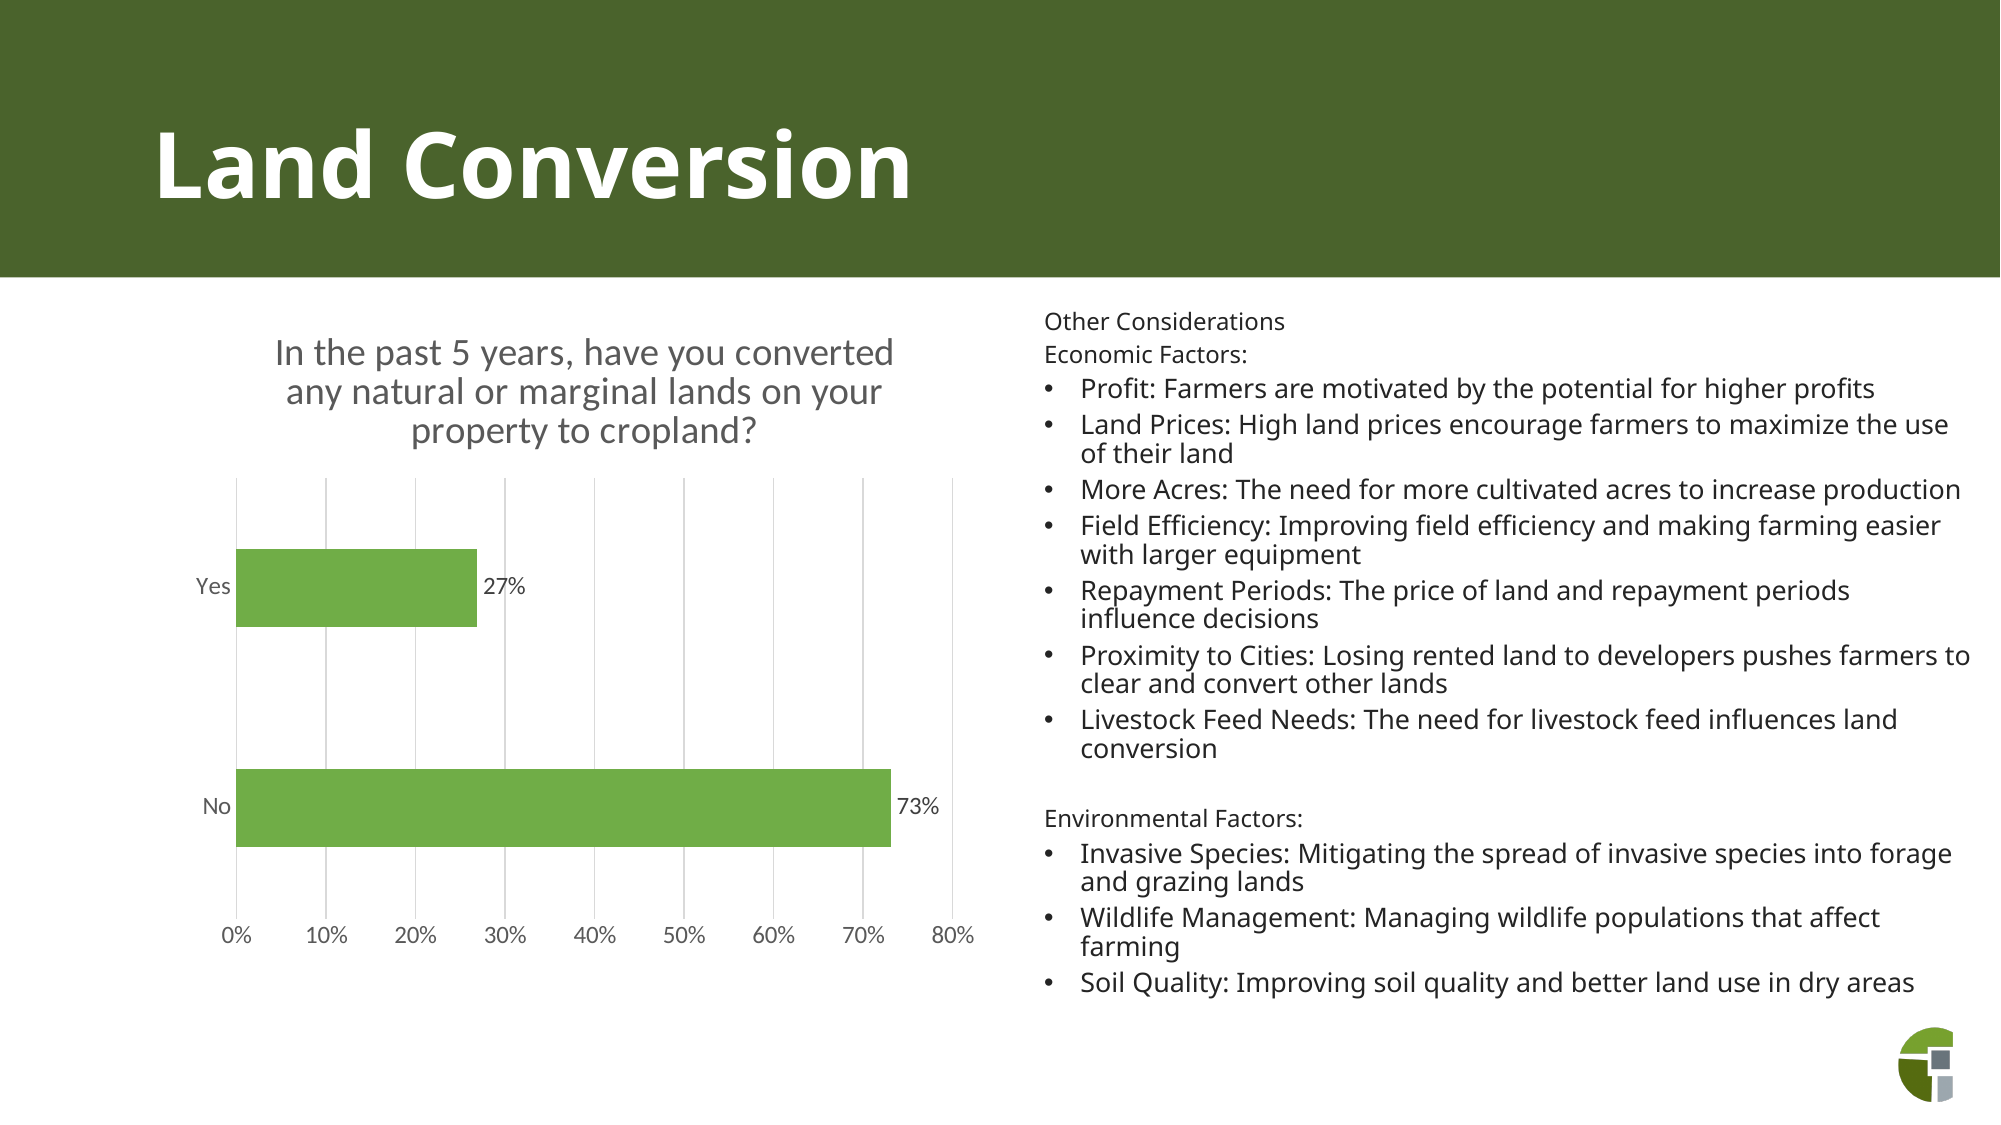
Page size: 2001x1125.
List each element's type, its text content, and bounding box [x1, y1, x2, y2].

chart [179, 302, 991, 963]
picture [1898, 1027, 1958, 1102]
title Land Conversion [137, 59, 1863, 278]
text_box Other Considerations Economic Factors: Profit: Farmers are motivated by the potential for higher profits Land Prices: High land prices encourage farmers to maximize the use of their land More Acres: The need for more cultivated acres to increase production Field Efficiency: Improving field efficiency and making farming easier with larger equipment Repayment Periods: The price of land and repayment periods influence decisions Proximity to Cities: Losing rented land to developers pushes farmers to clear and convert other lands Livestock Feed Needs: The need for livestock feed influences land conversion Environmental Factors: Invasive Species: Mitigating the spread of invasive species into forage and grazing lands Wildlife Management: Managing wildlife populations that affect farming Soil Quality: Improving soil quality and better land use in dry areas [1029, 302, 1988, 1017]
